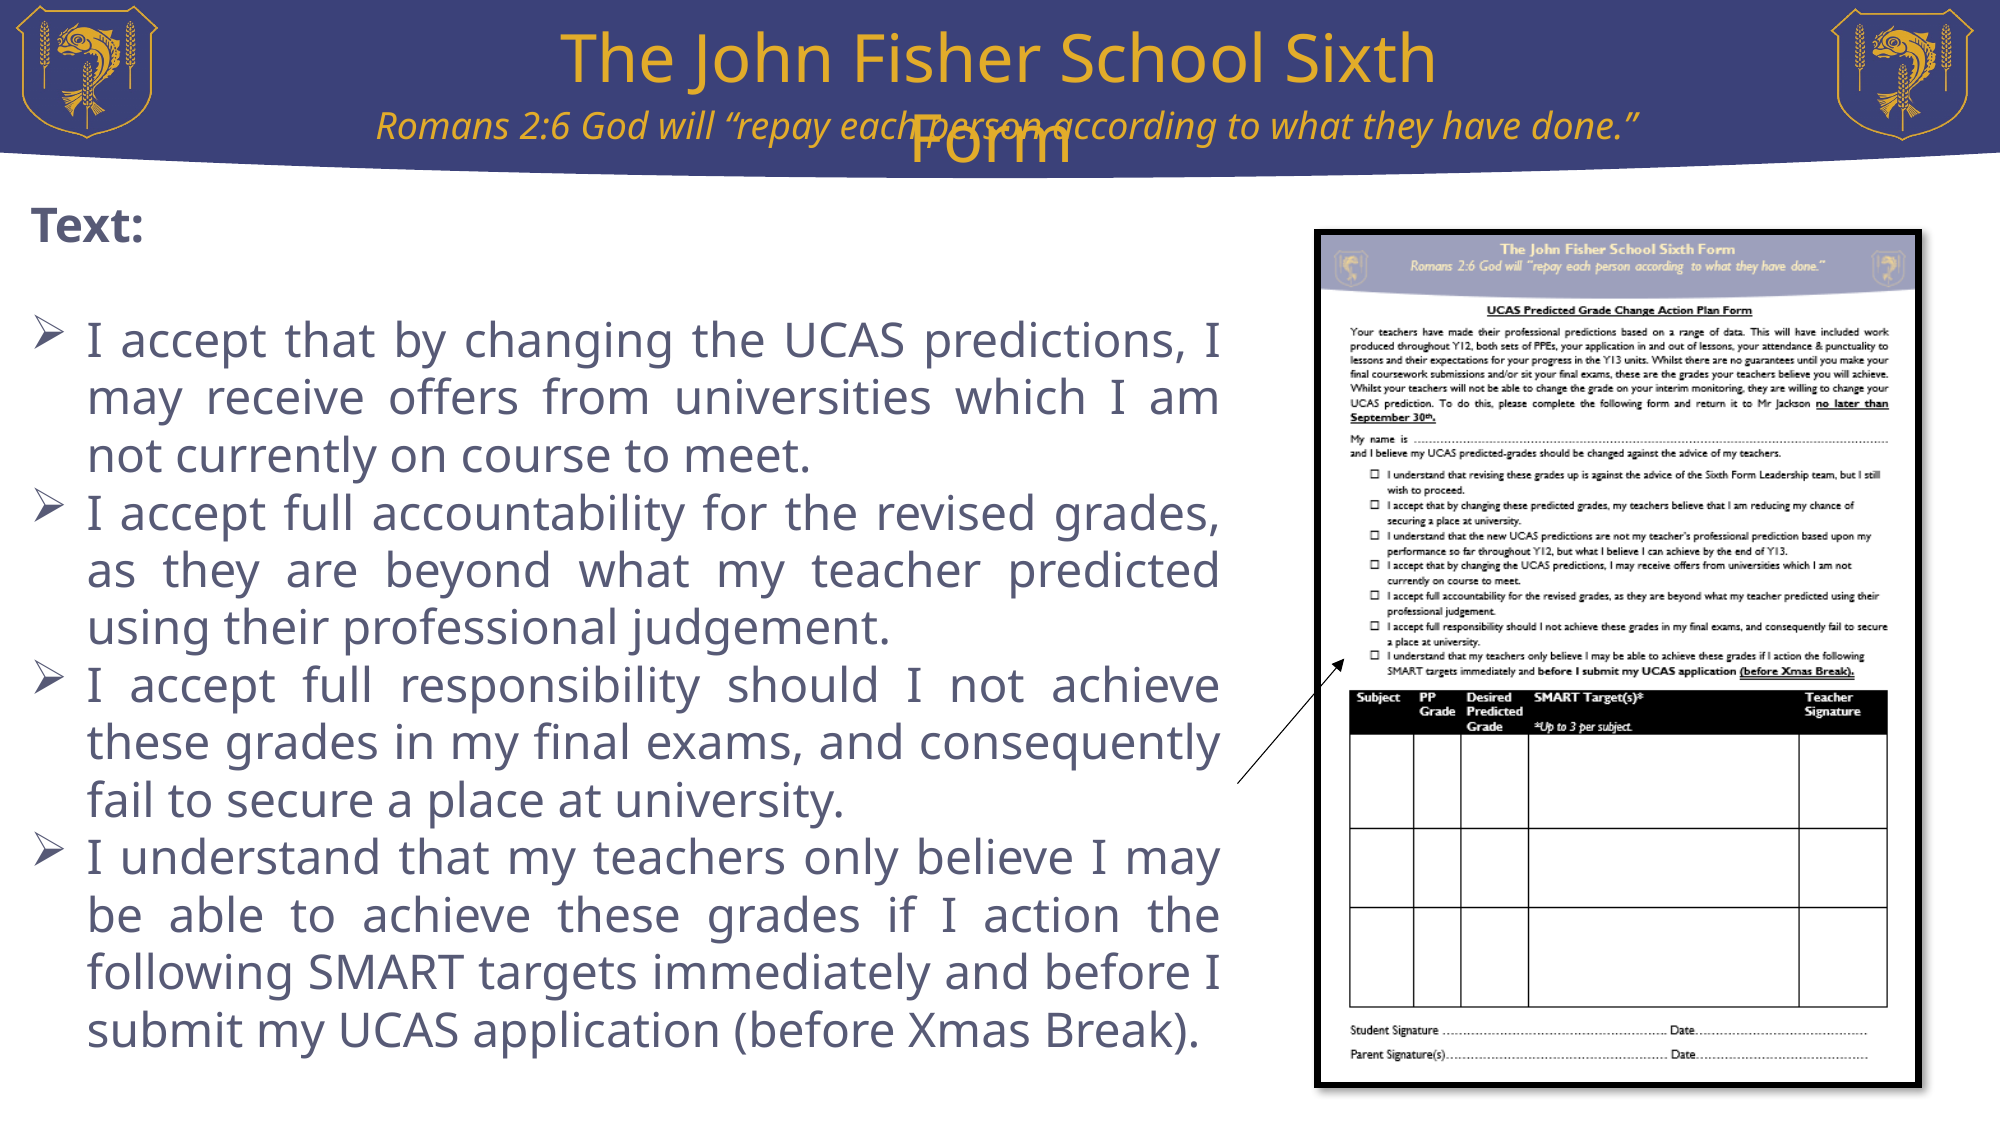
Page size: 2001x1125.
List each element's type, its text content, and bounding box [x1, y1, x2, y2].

text_box The John Fisher School Sixth Form [500, 8, 1500, 184]
text_box Romans 2:6 God will “repay each person according to what they have done.” [1500, 94, 1653, 155]
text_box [1237, 658, 1345, 784]
picture [1320, 235, 1916, 1083]
text_box [0, 0, 2000, 173]
picture [1830, 7, 1974, 141]
text_box Text: I accept that by changing the UCAS predictions, I may receive offers from universities which I am not currently on course to meet. I accept full accountability for the revised grades, as they are beyond what my teacher predicted using their professional judgement. I accept full responsibility should I not achieve these grades in my final exams, and consequently fail to secure a place at university. I understand that my teachers only believe I may be able to achieve these grades if I action the following SMART targets immediately and before I submit my UCAS application (before Xmas Break). [15, 187, 1238, 1064]
picture [15, 5, 158, 139]
text_box Romans 2:6 God will “repay each person according to what they have done.” [360, 94, 500, 155]
